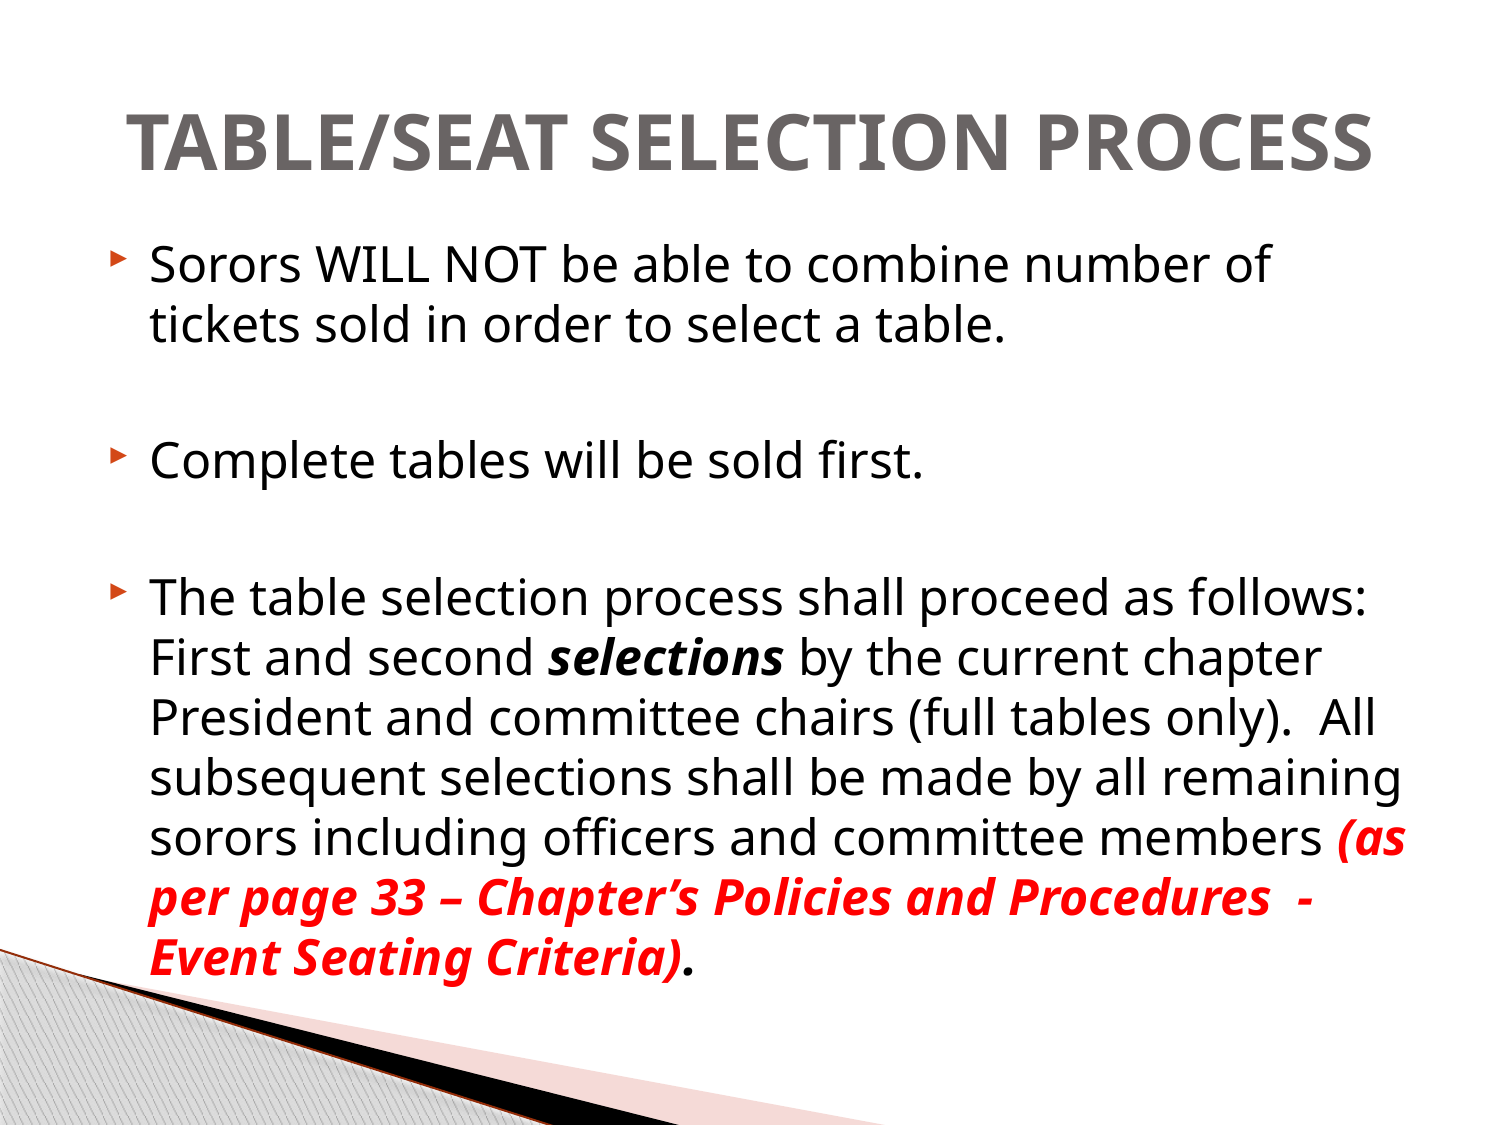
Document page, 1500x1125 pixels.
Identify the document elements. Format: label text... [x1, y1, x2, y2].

list Sorors WILL NOT be able to combine number of tickets sold in order to select a table. Complete tables will be sold first. The table selection process shall proceed as follows: First and second selections by the current chapter President and committee chairs (full tables only). All subsequent selections shall be made by all remaining sorors including officers and committee members (as per page 33 – Chapter’s Policies and Procedures - Event Seating Criteria). [75, 233, 1425, 1055]
title TABLE/SEAT SELECTION PROCESS [75, 45, 1425, 233]
